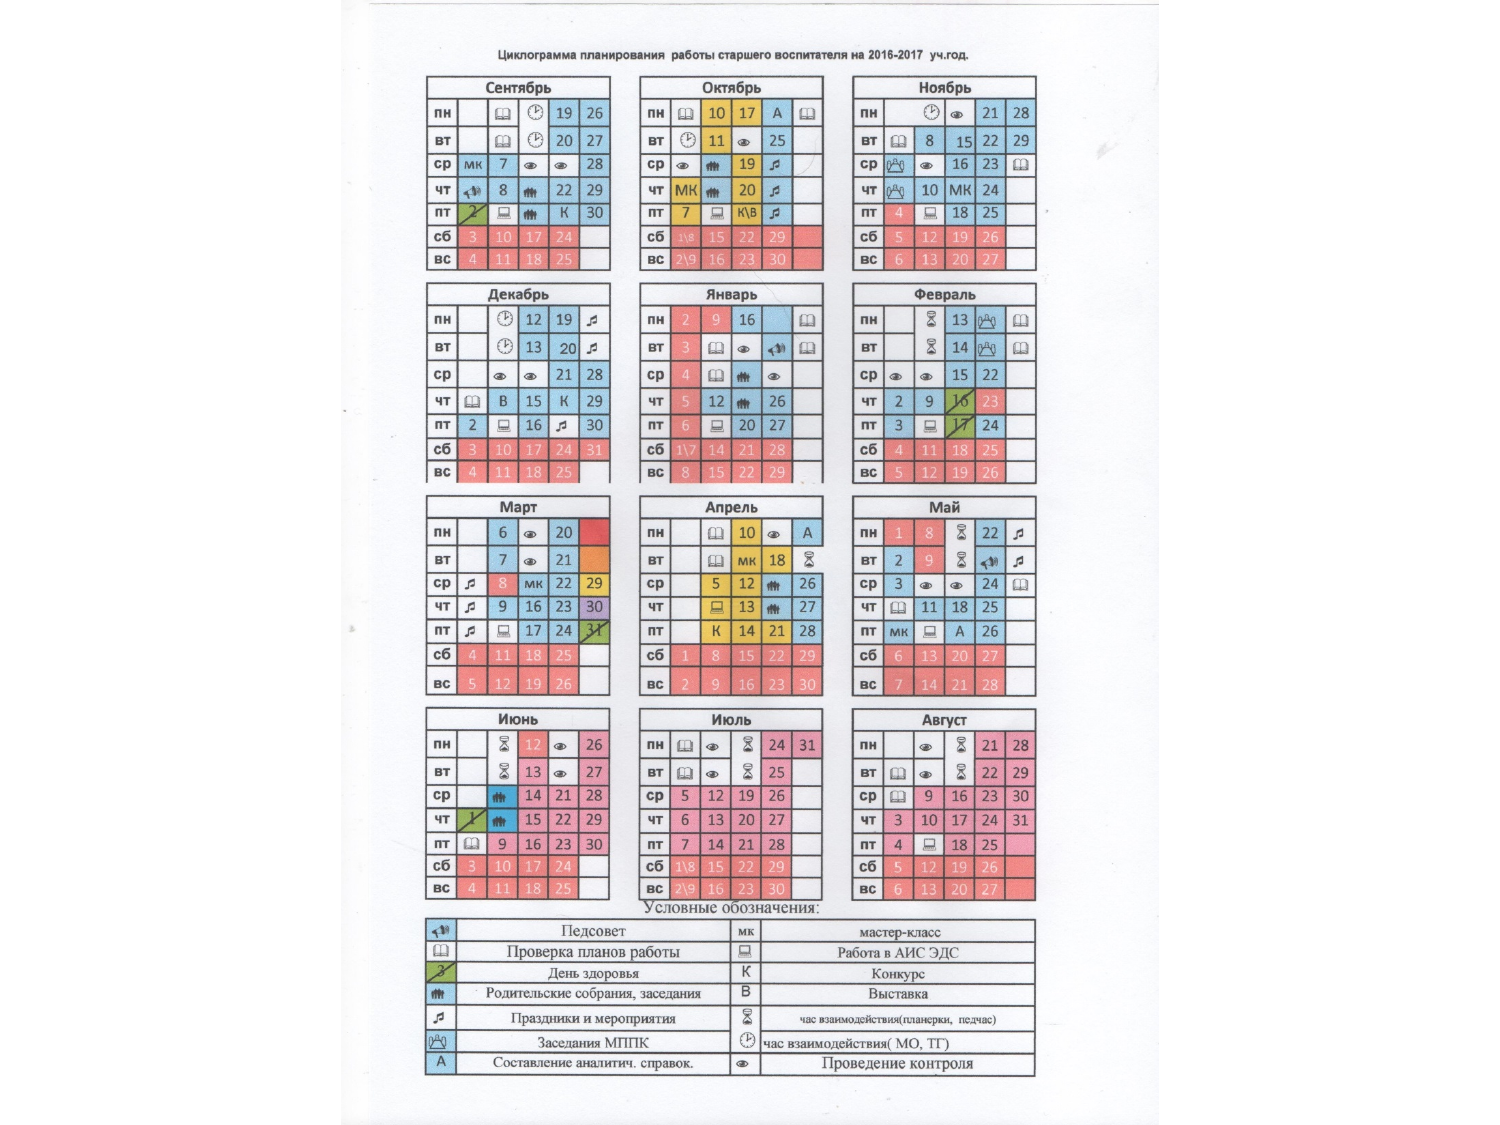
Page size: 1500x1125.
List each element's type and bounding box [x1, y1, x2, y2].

picture [341, 0, 1159, 1125]
